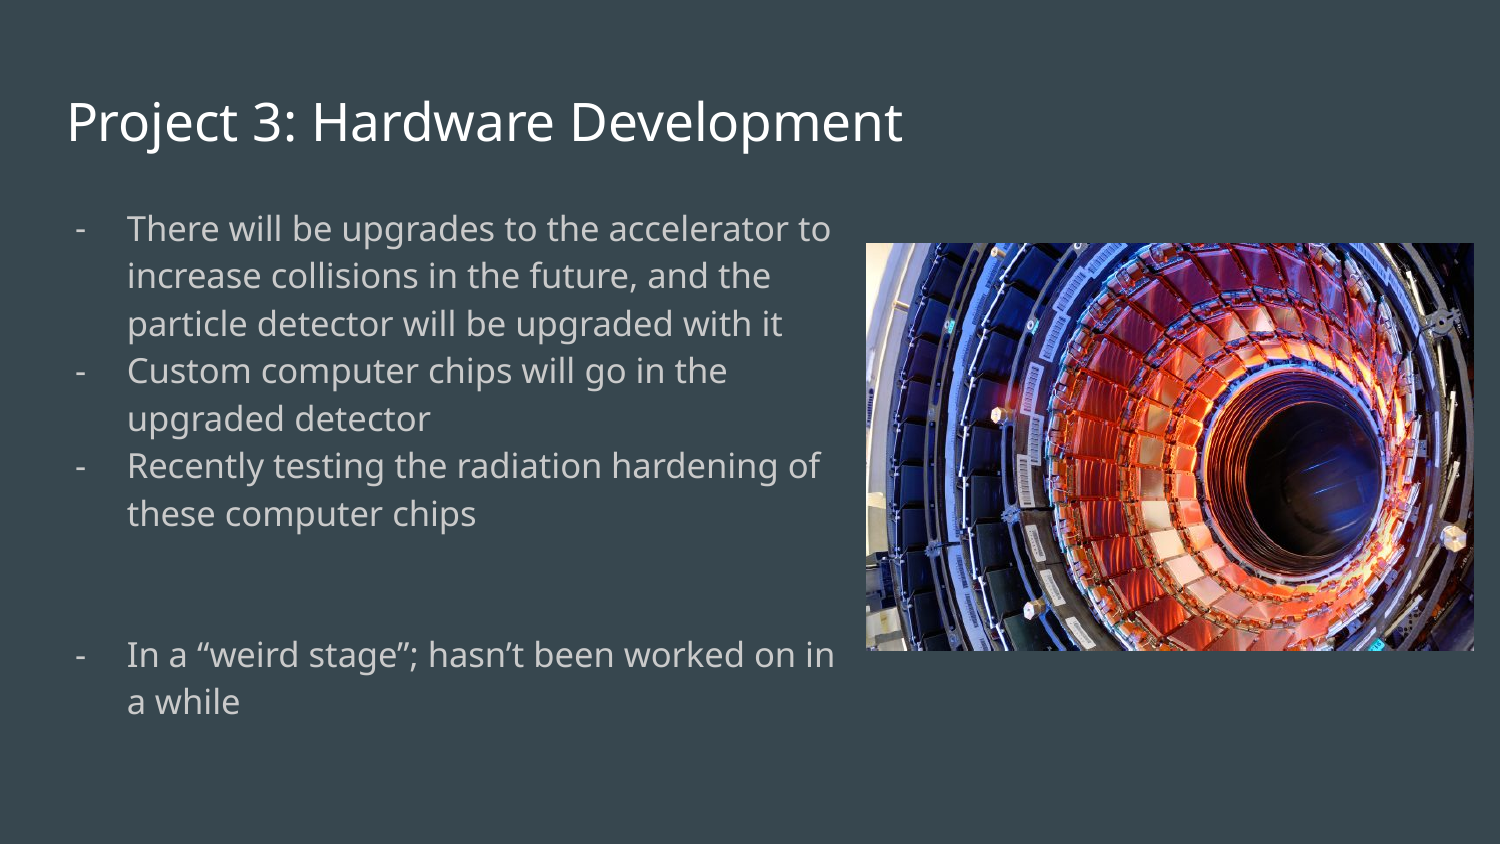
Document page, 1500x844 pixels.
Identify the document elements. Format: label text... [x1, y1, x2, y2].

title Project 3: Hardware Development [51, 72, 1449, 167]
list There will be upgrades to the accelerator to increase collisions in the future, and the particle detector will be upgraded with it Custom computer chips will go in the upgraded detector Recently testing the radiation hardening of these computer chips In a “weird stage”; hasn’t been worked on in a while [42, 185, 859, 746]
picture [866, 243, 1474, 652]
